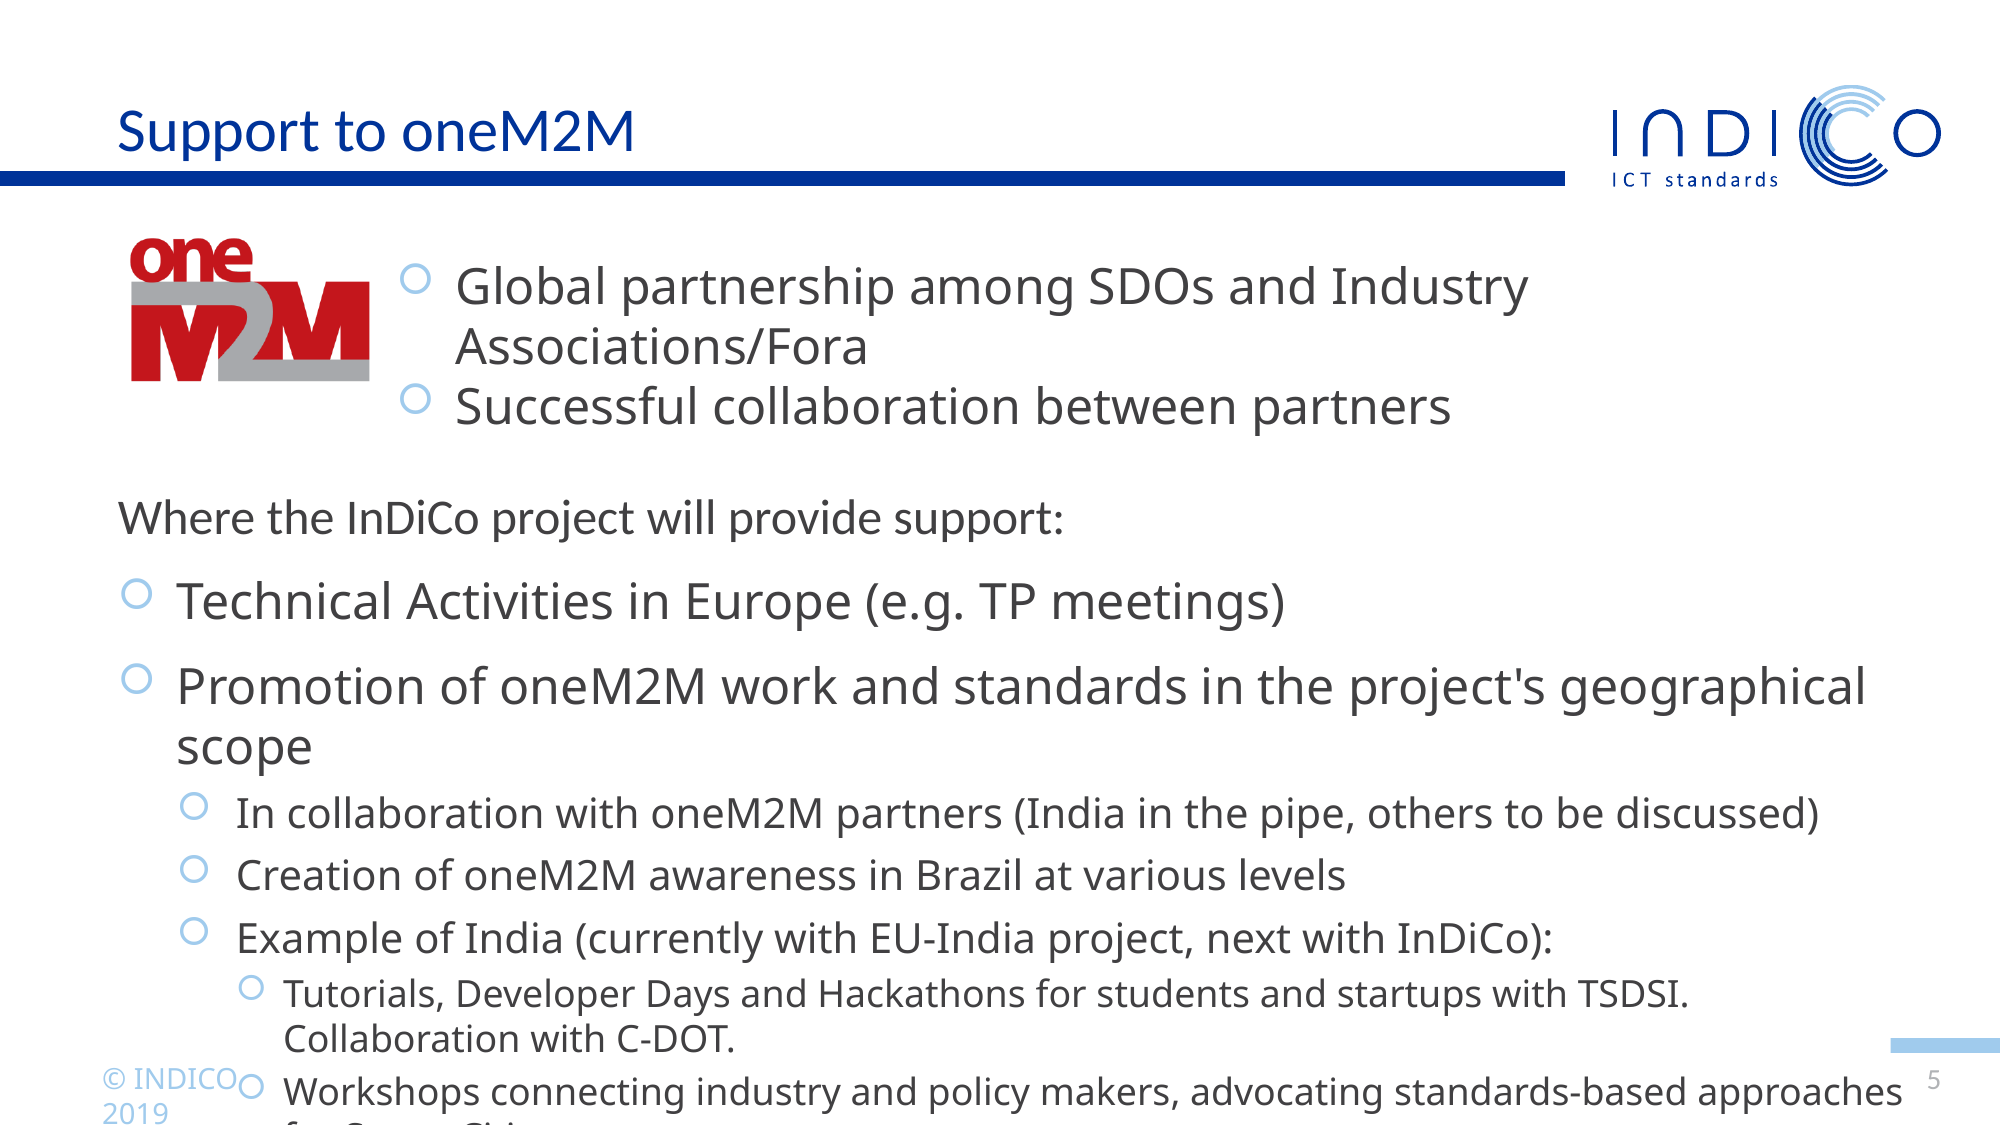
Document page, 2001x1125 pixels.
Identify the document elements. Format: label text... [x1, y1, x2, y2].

title Support to oneM2M [100, 30, 1565, 173]
picture [99, 208, 399, 413]
text_box Global partnership among SDOs and Industry Associations/Fora Successful collaboration between partners Where the InDiCo project will provide support: Technical Activities in Europe (e.g. TP meetings) Promotion of oneM2M work and standards in the project's geographical scope In collaboration with oneM2M partners (India in the pipe, others to be discussed) Creation of oneM2M awareness in Brazil at various levels Example of India (currently with EU-India project, next with InDiCo): Tutorials, Developer Days and Hackathons for students and startups with TSDSI. Collaboration with C-DOT. Workshops connecting industry and policy makers, advocating standards-based approaches for Smart Cities Action to be further shaped based on exchanges with partners + oneM2M leadership [99, 245, 1942, 1028]
